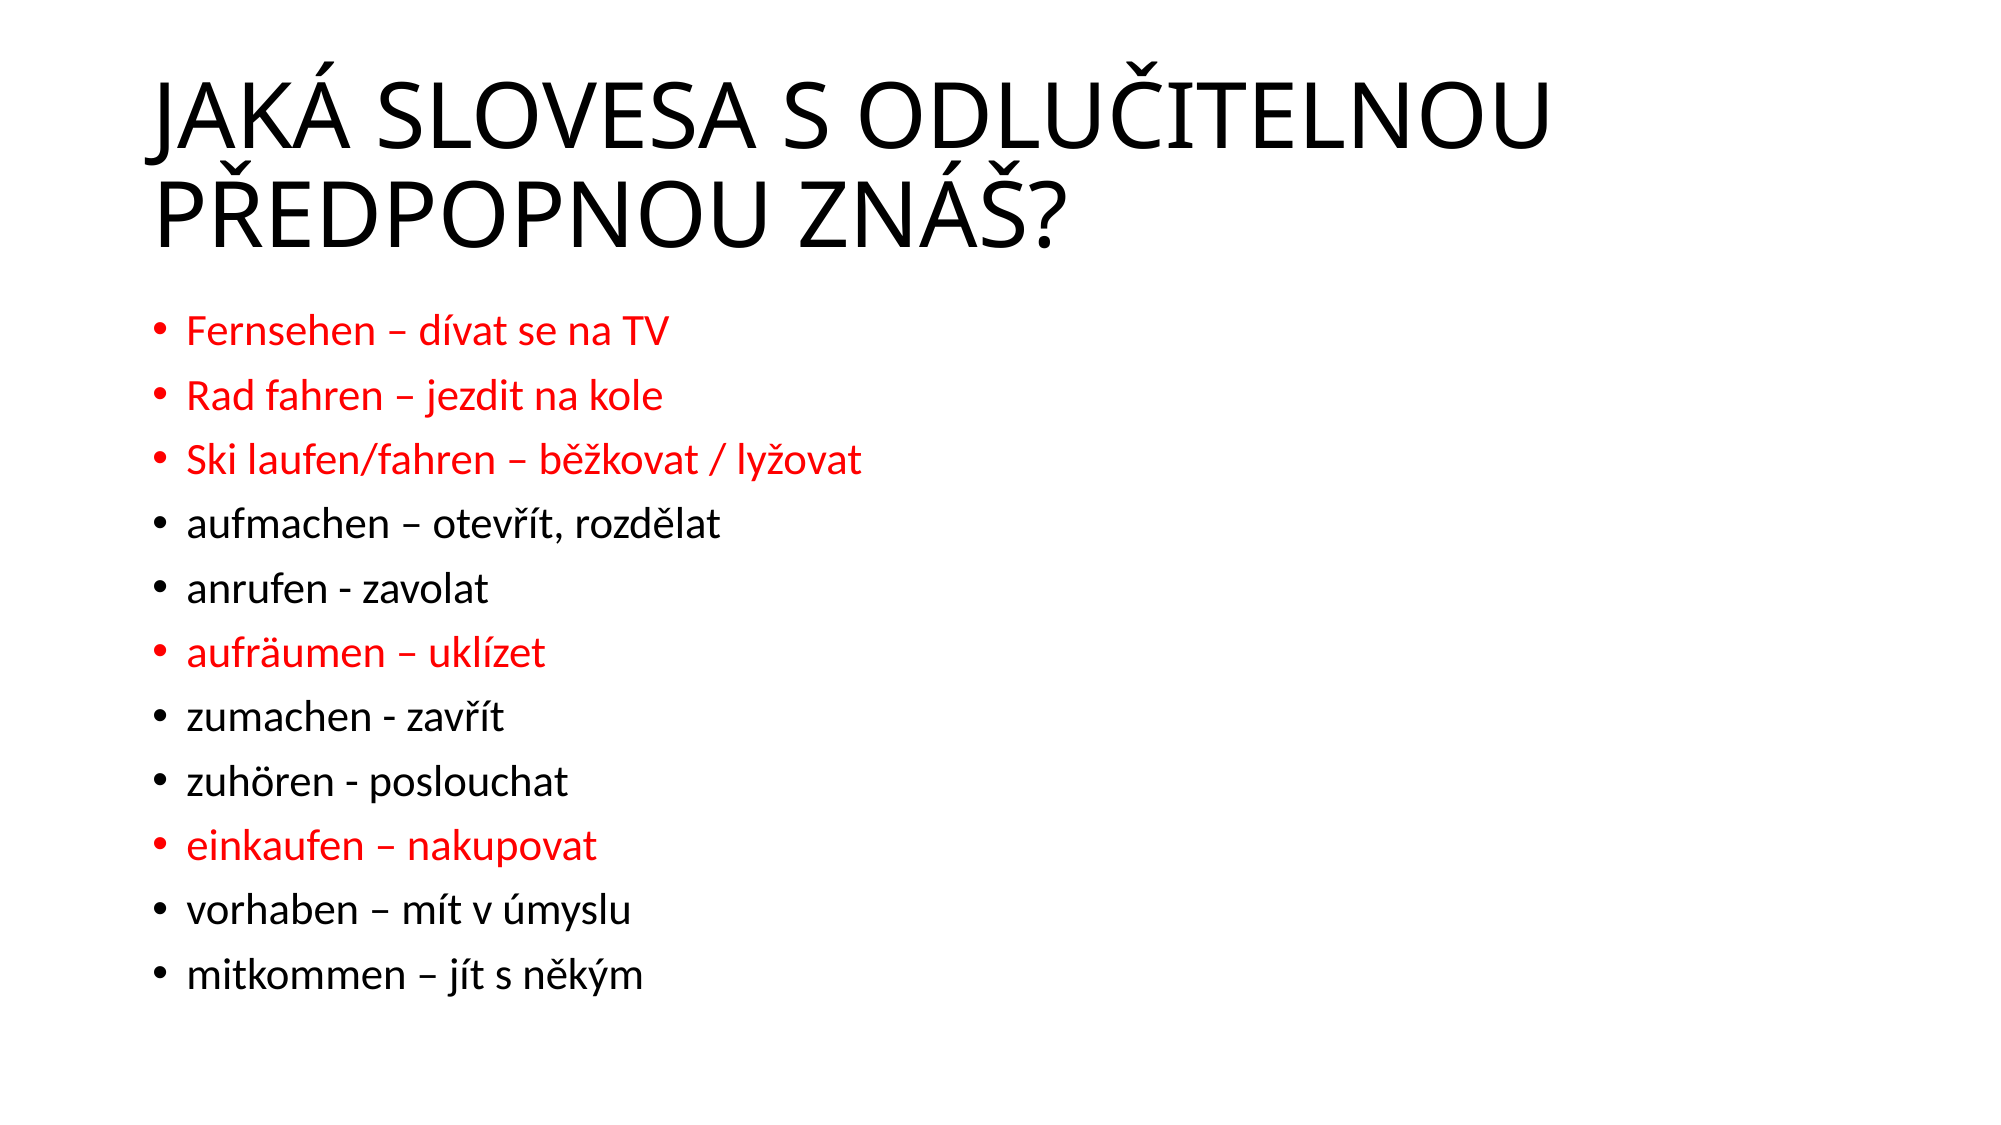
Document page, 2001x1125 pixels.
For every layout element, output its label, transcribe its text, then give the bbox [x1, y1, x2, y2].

title JAKÁ SLOVESA S ODLUČITELNOU PŘEDPOPNOU ZNÁŠ? [137, 59, 1863, 278]
list Fernsehen – dívat se na TV Rad fahren – jezdit na kole Ski laufen/fahren – běžkovat / lyžovat aufmachen – otevřít, rozdělat anrufen - zavolat aufräumen – uklízet zumachen - zavřít zuhören - poslouchat einkaufen – nakupovat vorhaben – mít v úmyslu mitkommen – jít s někým [137, 299, 1863, 1014]
